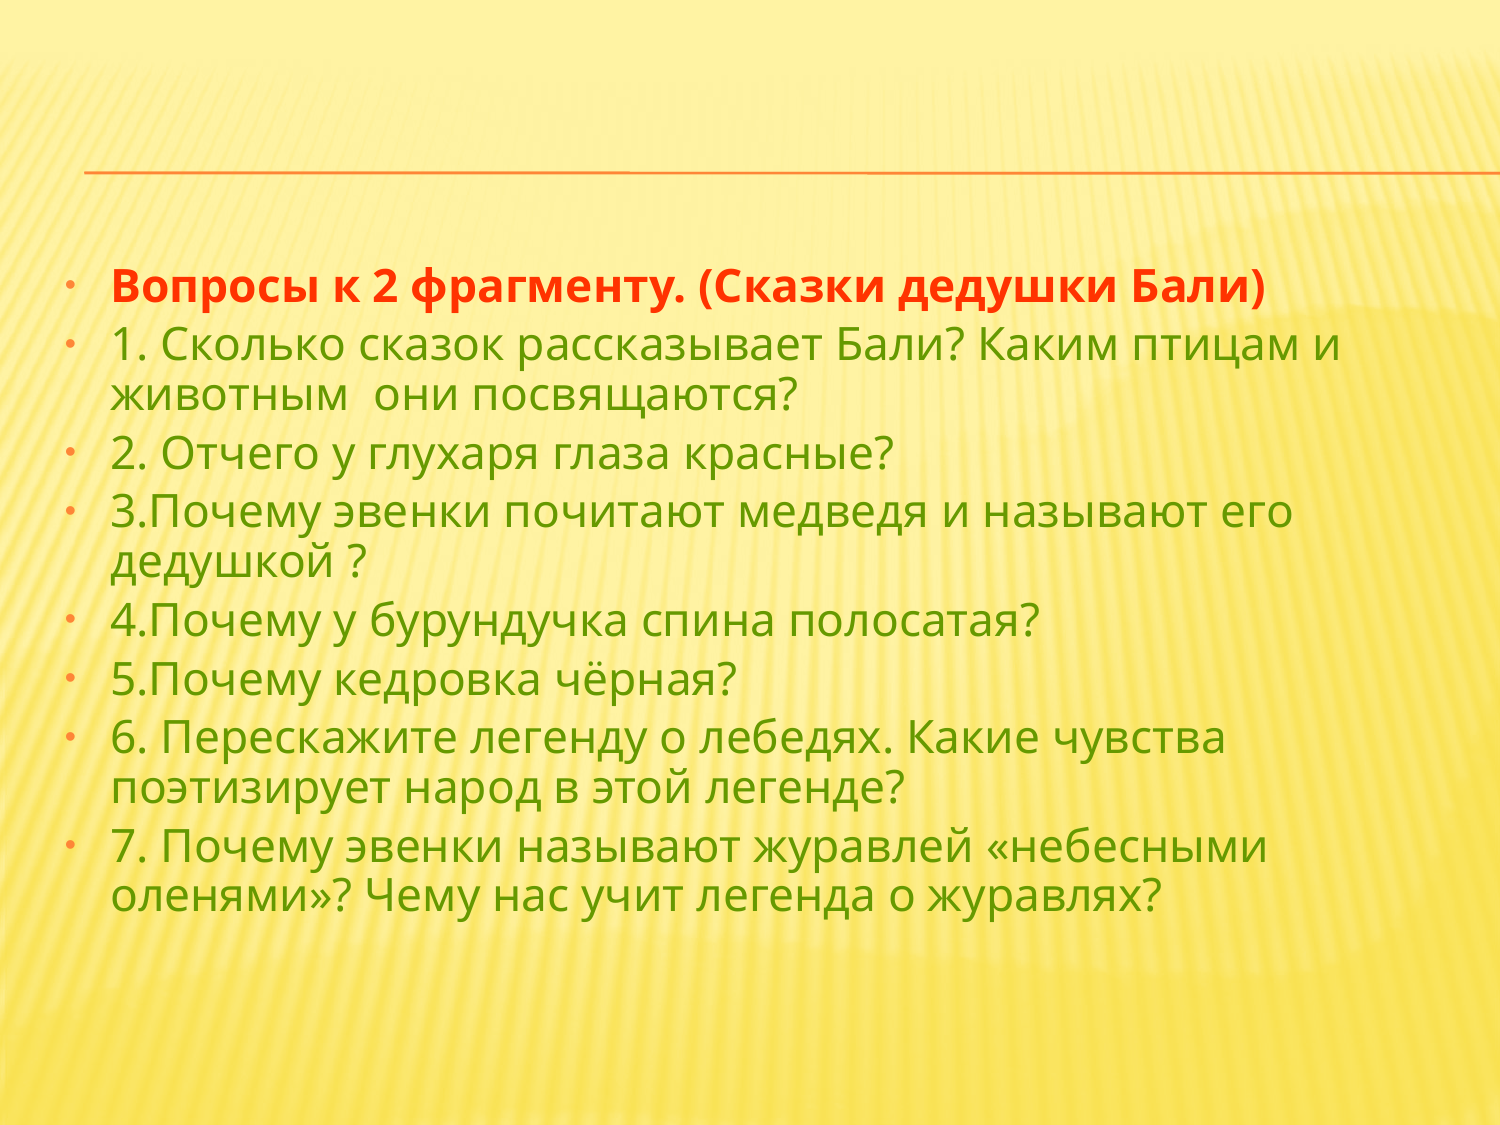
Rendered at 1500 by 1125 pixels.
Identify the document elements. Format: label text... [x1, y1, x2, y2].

title [50, 75, 1475, 213]
list Вопросы к 2 фрагменту. (Сказки дедушки Бали) 1. Сколько сказок рассказывает Бали? Каким птицам и животным они посвящаются? 2. Отчего у глухаря глаза красные? 3.Почему эвенки почитают медведя и называют его дедушкой ? 4.Почему у бурундучка спина полосатая? 5.Почему кедровка чёрная? 6. Перескажите легенду о лебедях. Какие чувства поэтизирует народ в этой легенде? 7. Почему эвенки называют журавлей «небесными оленями»? Чему нас учит легенда о журавлях? [50, 254, 1475, 998]
